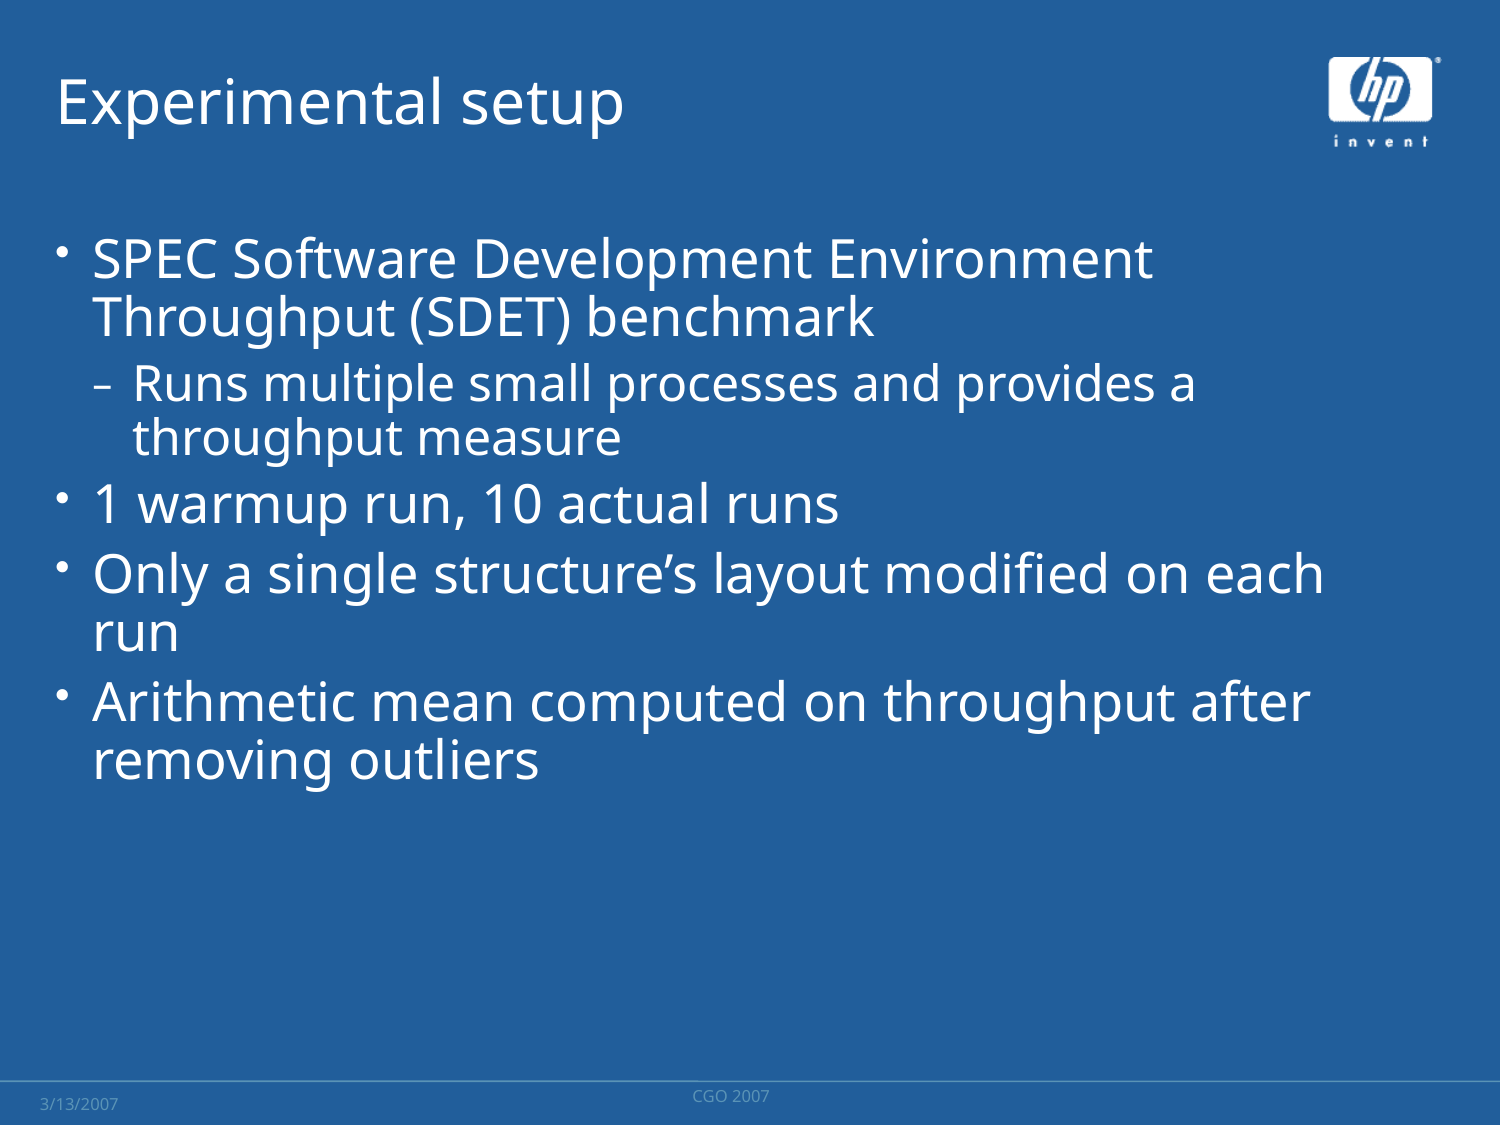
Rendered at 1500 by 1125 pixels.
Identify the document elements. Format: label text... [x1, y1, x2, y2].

footer CGO 2007 [237, 1087, 1226, 1108]
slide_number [39, 1093, 223, 1115]
list SPEC Software Development Environment Throughput (SDET) benchmark Runs multiple small processes and provides a throughput measure 1 warmup run, 10 actual runs Only a single structure’s layout modified on each run Arithmetic mean computed on throughput after removing outliers [54, 208, 1413, 1074]
picture [1328, 57, 1442, 148]
title Experimental setup [55, 31, 1259, 168]
